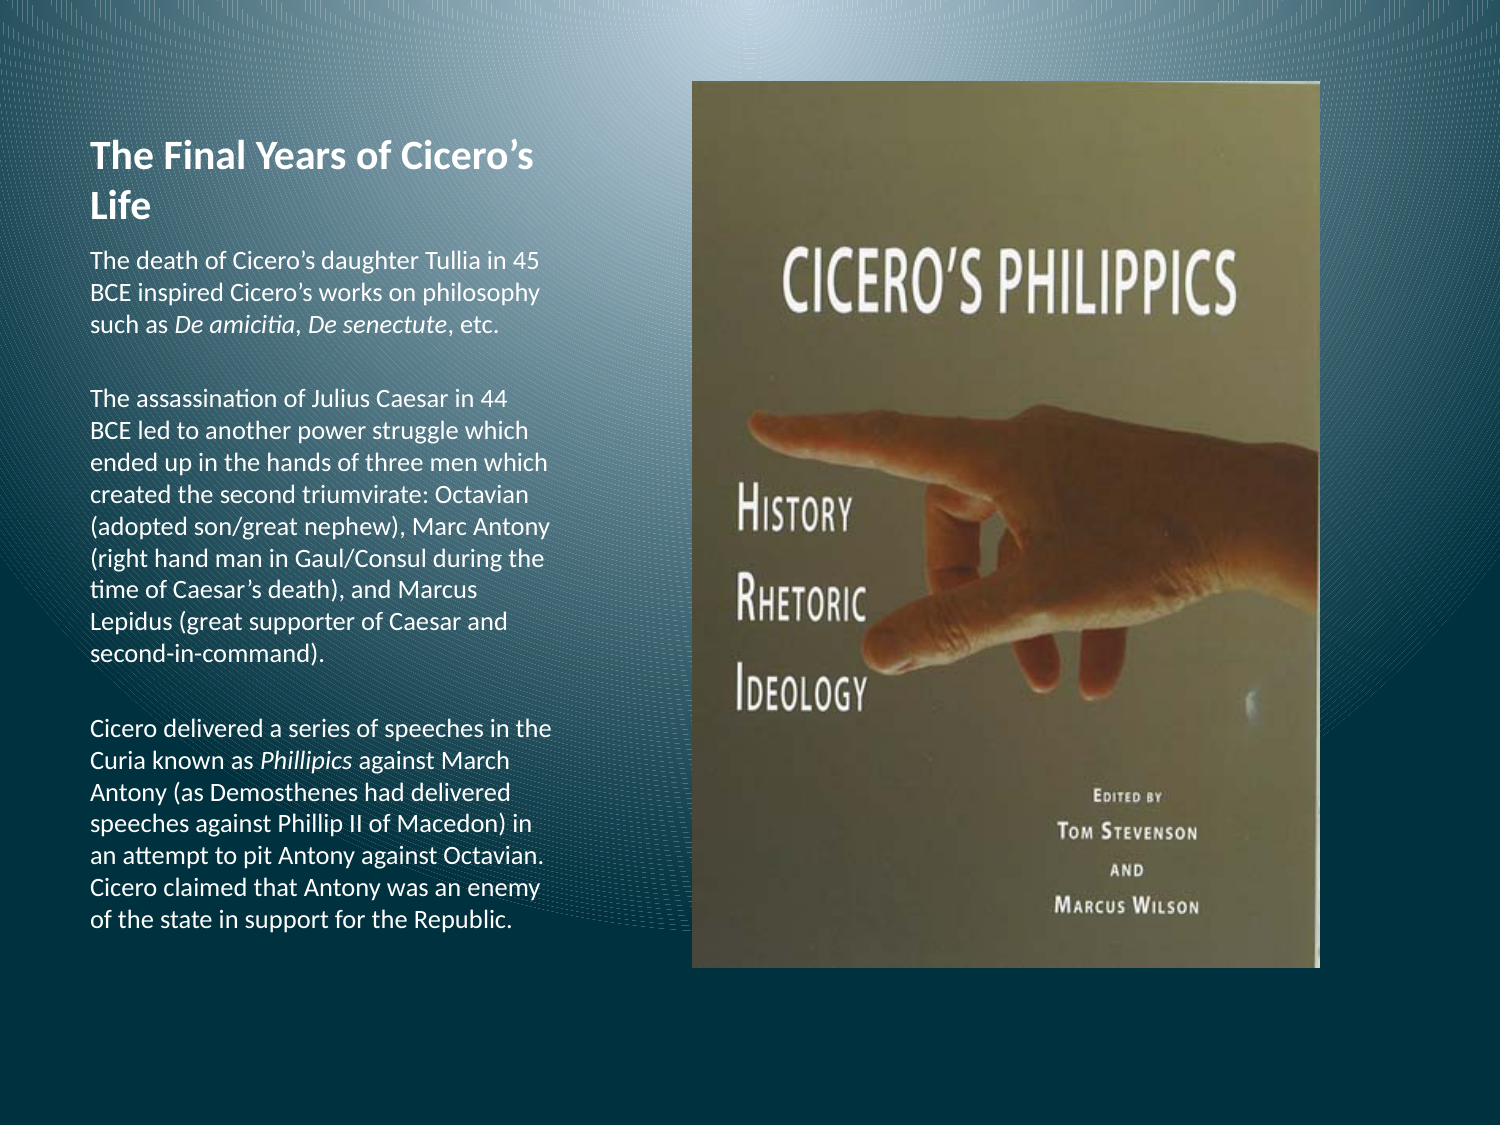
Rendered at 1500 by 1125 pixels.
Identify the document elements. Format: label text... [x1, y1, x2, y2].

title The Final Years of Cicero’s Life [75, 44, 569, 235]
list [692, 81, 1320, 968]
list The death of Cicero’s daughter Tullia in 45 BCE inspired Cicero’s works on philosophy such as De amicitia, De senectute, etc. The assassination of Julius Caesar in 44 BCE led to another power struggle which ended up in the hands of three men which created the second triumvirate: Octavian (adopted son/great nephew), Marc Antony (right hand man in Gaul/Consul during the time of Caesar’s death), and Marcus Lepidus (great supporter of Caesar and second-in-command). Cicero delivered a series of speeches in the Curia known as Phillipics against March Antony (as Demosthenes had delivered speeches against Phillip II of Macedon) in an attempt to pit Antony against Octavian. Cicero claimed that Antony was an enemy of the state in support for the Republic. [75, 235, 569, 1005]
